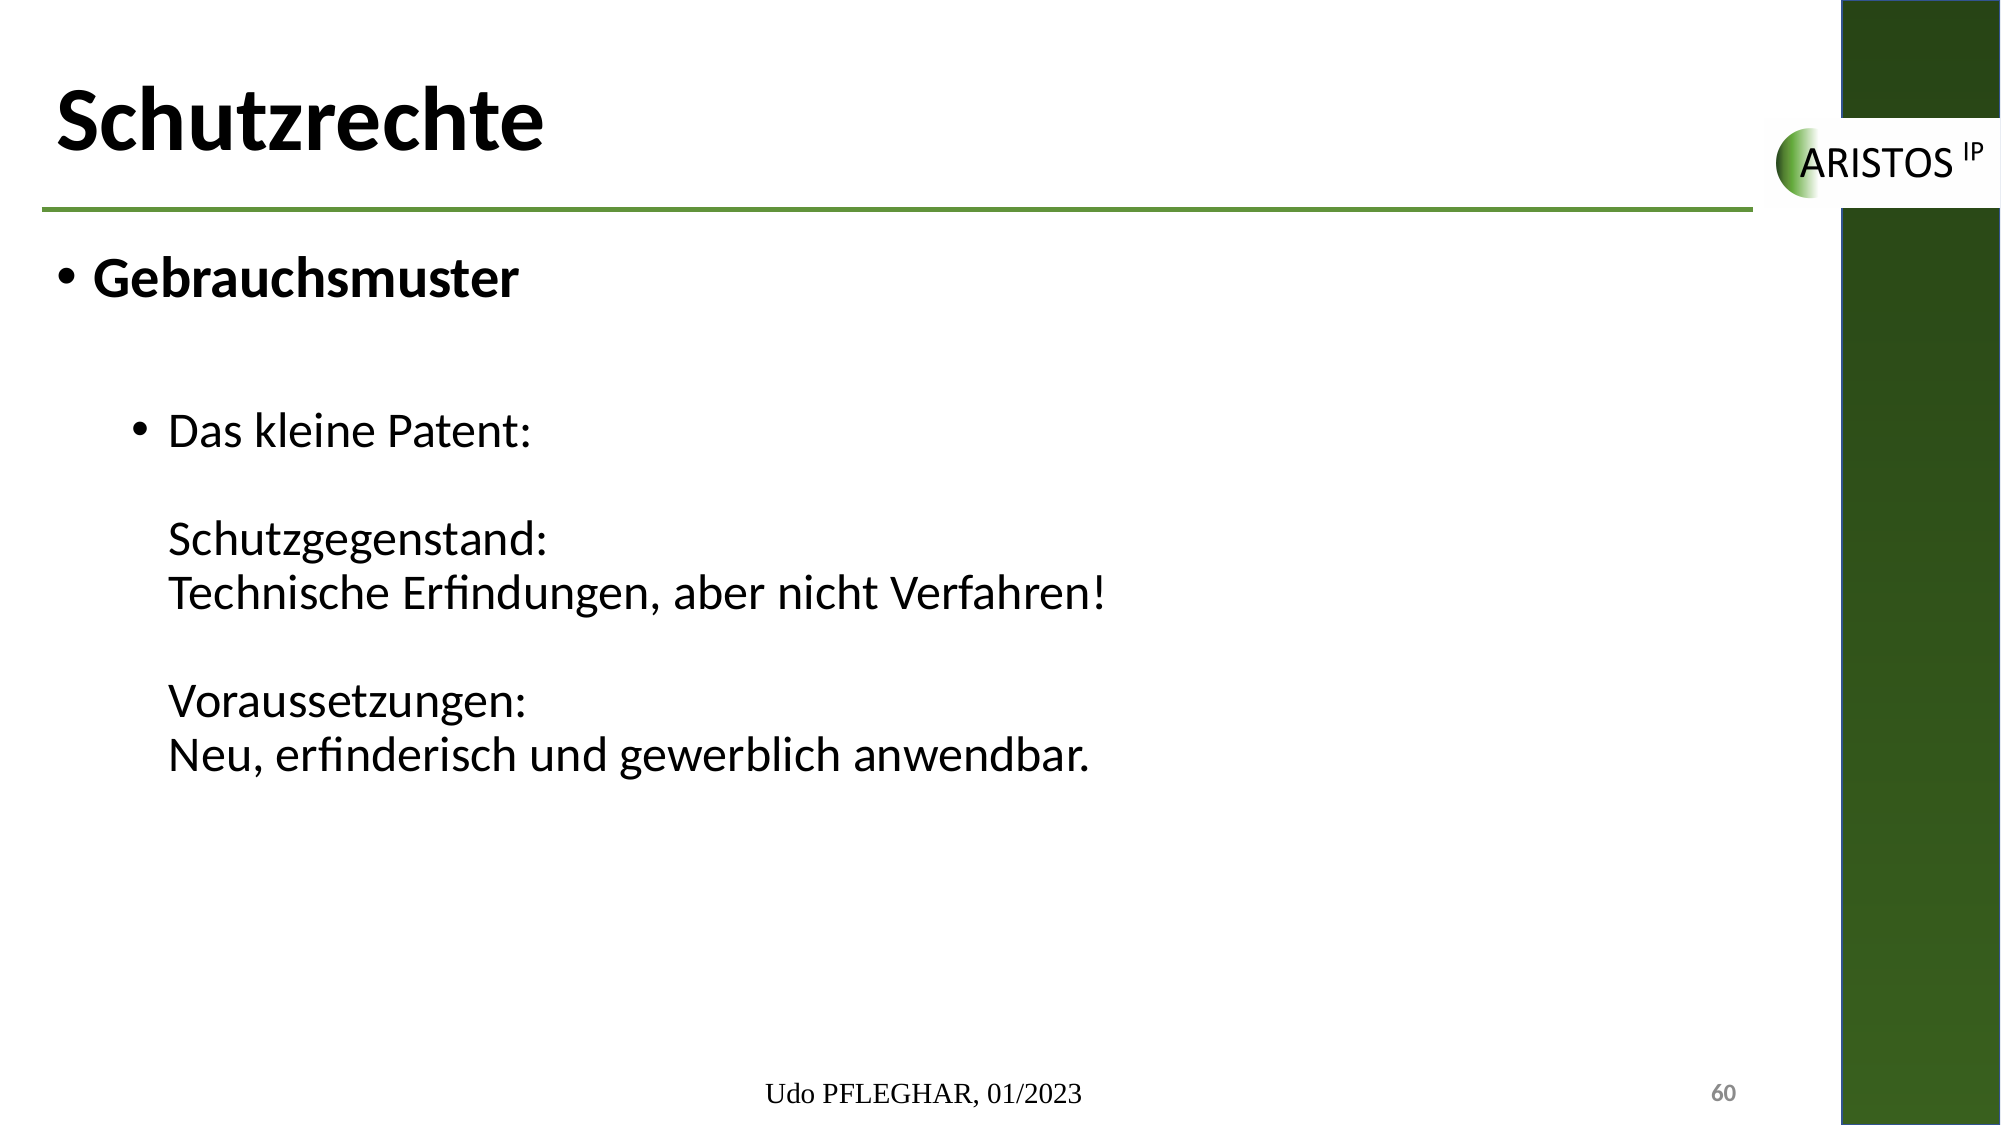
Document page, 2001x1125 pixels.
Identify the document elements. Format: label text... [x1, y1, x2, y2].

title Schutzrechte [41, 59, 1753, 183]
slide_number 60 [1352, 1068, 1752, 1115]
picture [1764, 118, 2001, 208]
footer Udo PFLEGHAR, 01/2023 [515, 1068, 1332, 1115]
list Gebrauchsmuster Das kleine Patent: Schutzgegenstand: Technische Erfindungen, aber nicht Verfahren! Voraussetzungen: Neu, erfinderisch und gewerblich anwendbar. [41, 239, 1752, 1038]
